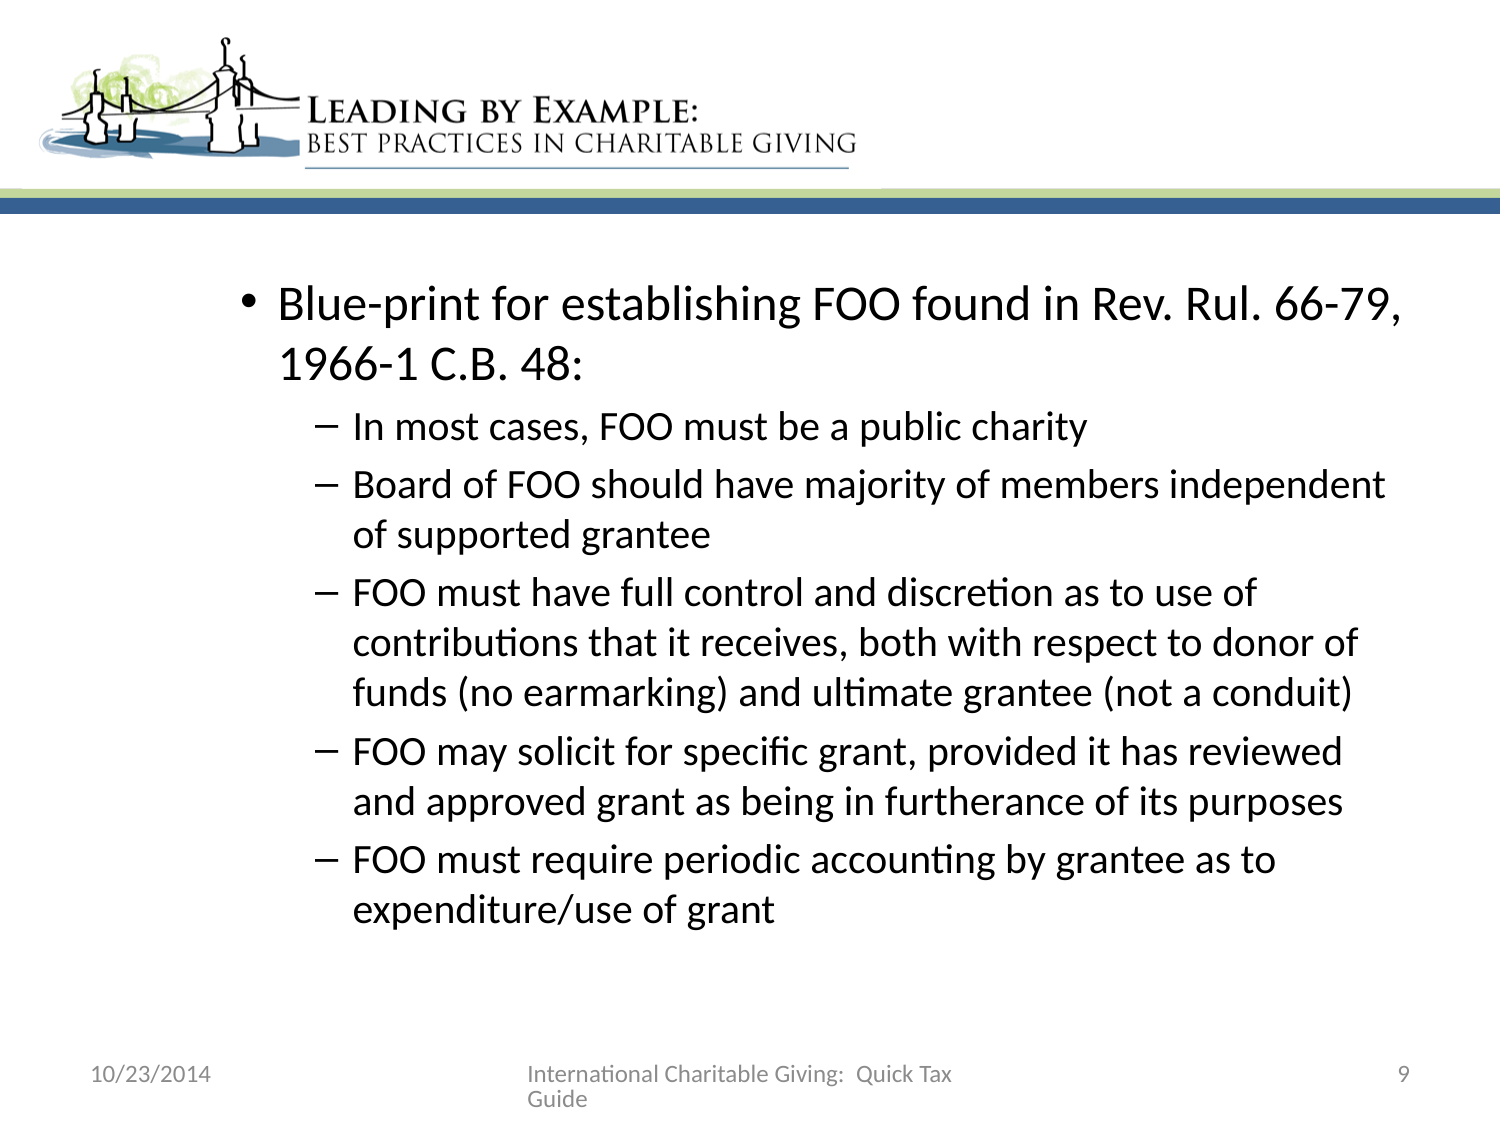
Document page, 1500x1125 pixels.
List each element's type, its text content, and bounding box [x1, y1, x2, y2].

footer International Charitable Giving: Quick Tax Guide [512, 1042, 988, 1103]
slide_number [75, 1042, 425, 1103]
picture [0, 1, 1500, 216]
slide_number 9 [1074, 1042, 1425, 1103]
list Blue-print for establishing FOO found in Rev. Rul. 66-79, 1966-1 C.B. 48: In most cases, FOO must be a public charity Board of FOO should have majority of members independent of supported grantee FOO must have full control and discretion as to use of contributions that it receives, both with respect to donor of funds (no earmarking) and ultimate grantee (not a conduit) FOO may solicit for specific grant, provided it has reviewed and approved grant as being in furtherance of its purposes FOO must require periodic accounting by grantee as to expenditure/use of grant [75, 262, 1425, 1005]
